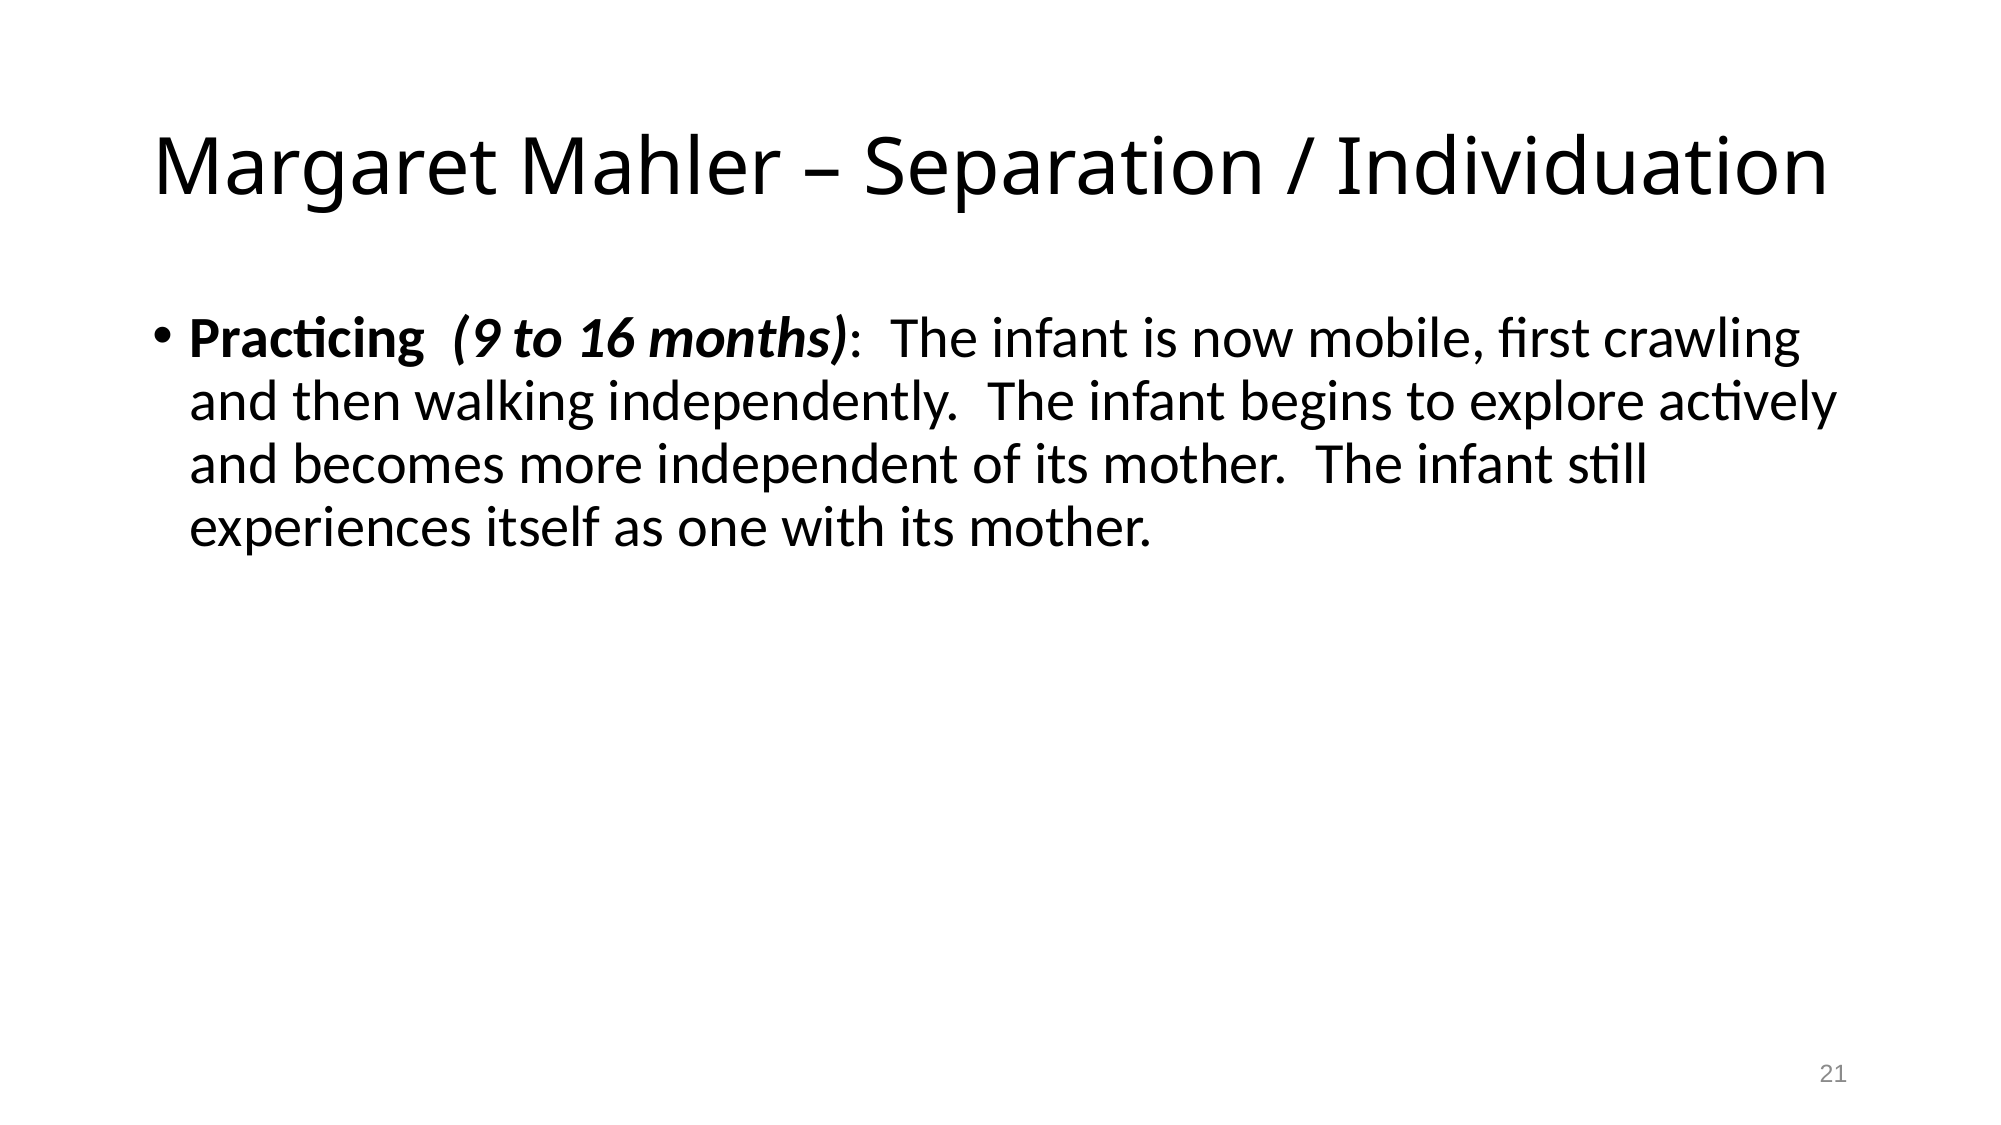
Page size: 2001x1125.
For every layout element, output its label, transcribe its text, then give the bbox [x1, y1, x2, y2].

list Practicing (9 to 16 months): The infant is now mobile, first crawling and then walking independently. The infant begins to explore actively and becomes more independent of its mother. The infant still experiences itself as one with its mother. [137, 299, 1863, 1014]
title Margaret Mahler – Separation / Individuation [137, 59, 1863, 278]
slide_number 21 [1412, 1042, 1863, 1103]
